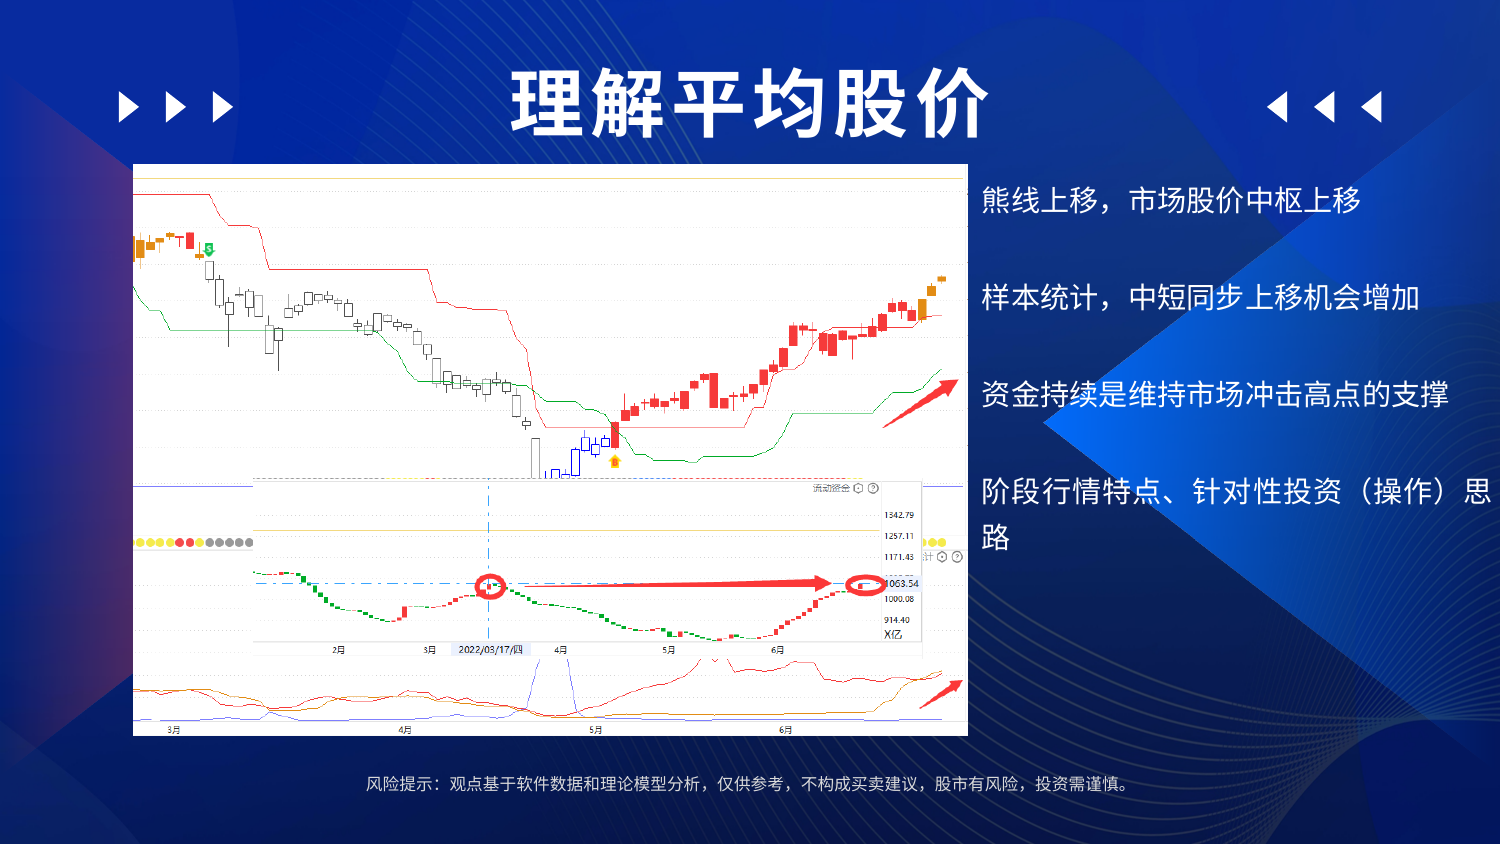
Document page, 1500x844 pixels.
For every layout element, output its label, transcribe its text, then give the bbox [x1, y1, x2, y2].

list 理解平均股价 [354, 58, 1146, 156]
text_box 熊线上移，市场股价中枢上移 样本统计，中短同步上移机会增加 资金持续是维持市场冲击高点的支撑 阶段行情特点、针对性投资（操作）思路 [968, 164, 1500, 707]
picture [0, 0, 1500, 844]
